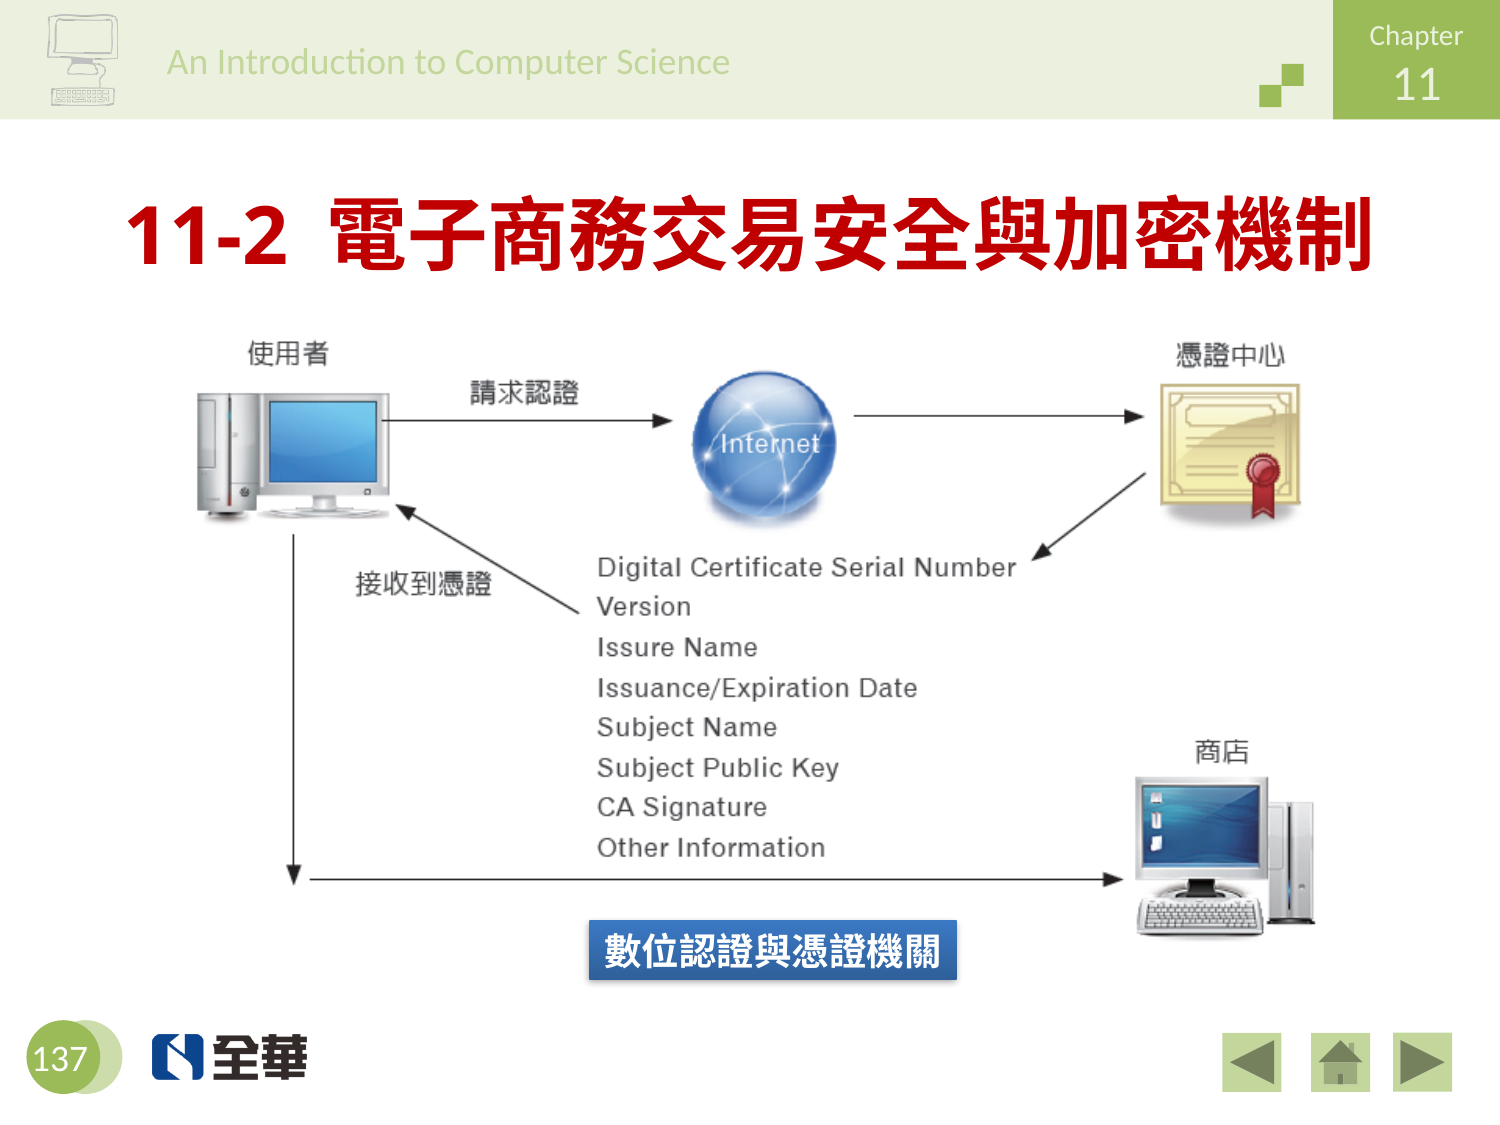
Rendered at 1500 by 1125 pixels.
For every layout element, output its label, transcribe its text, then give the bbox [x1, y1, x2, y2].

text_box 數位認證與憑證機關 [589, 960, 957, 980]
title 11-2 電子商務交易安全與加密機制 [75, 138, 1425, 327]
picture [152, 1034, 307, 1080]
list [159, 323, 1345, 951]
picture [47, 14, 118, 106]
